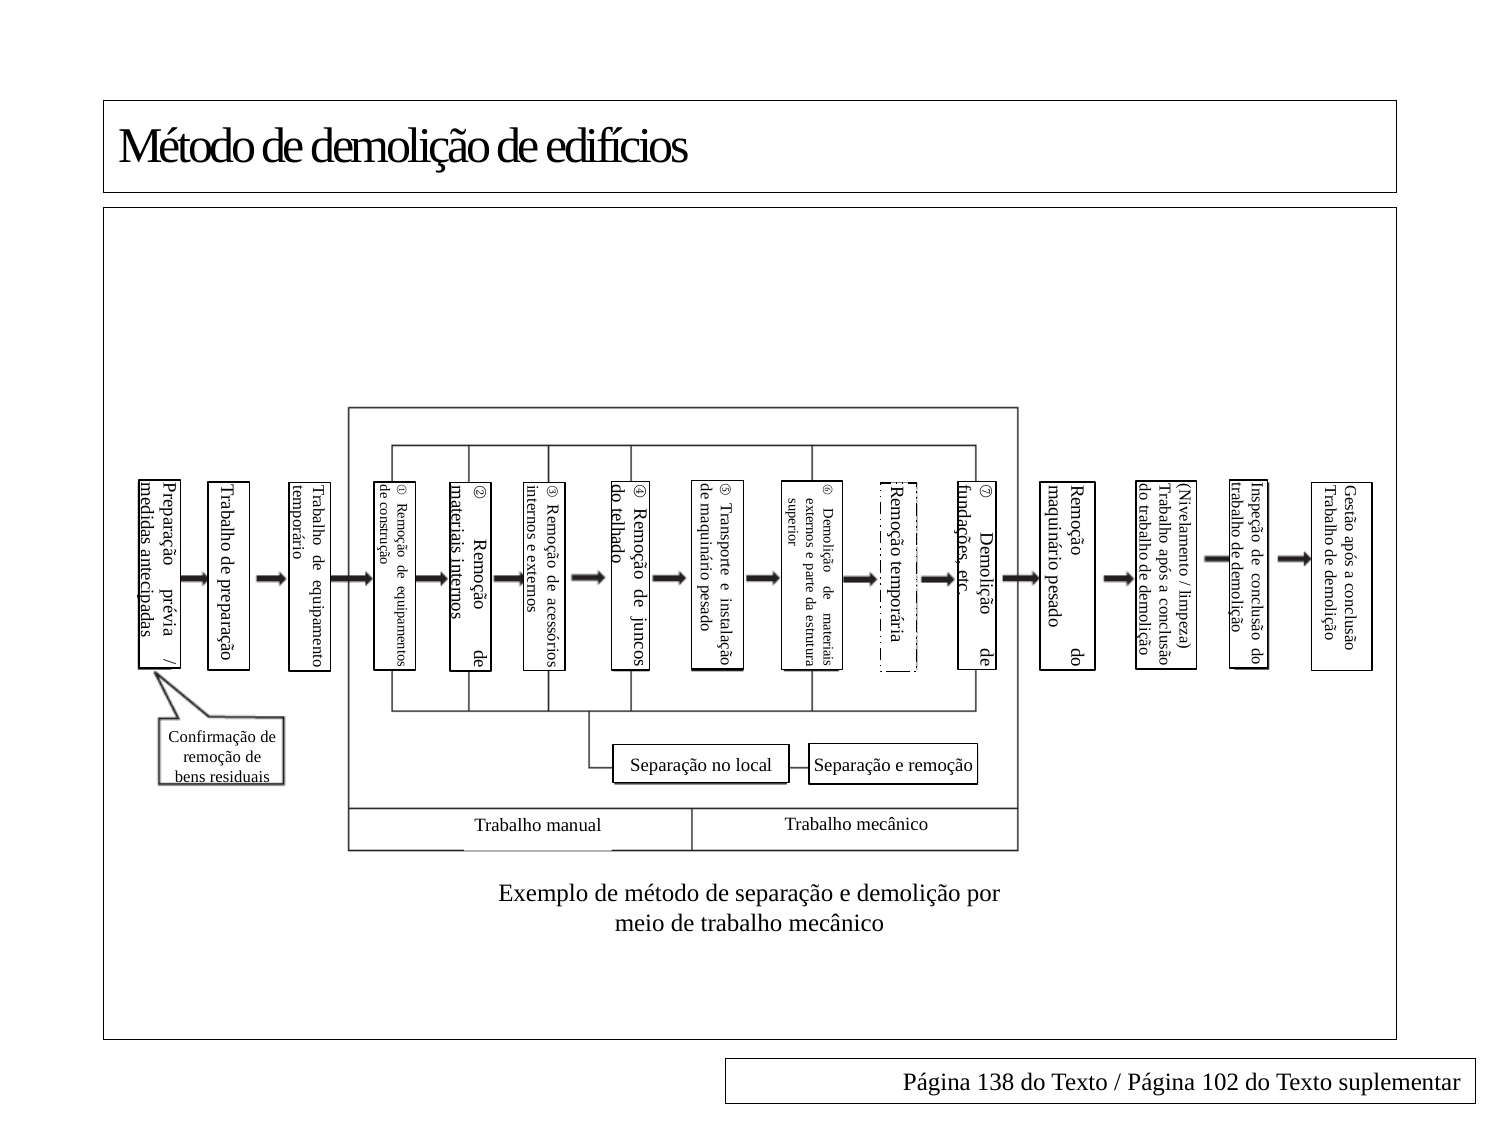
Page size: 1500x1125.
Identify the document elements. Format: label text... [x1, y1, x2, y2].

picture [128, 397, 1378, 866]
text_box [103, 207, 1397, 1040]
text_box Página 138 do Texto / Página 102 do Texto suplementar [725, 1058, 1476, 1104]
title Método de demolição de edifícios [103, 100, 1397, 193]
text_box Exemplo de método de separação e demolição por meio de trabalho mecânico [477, 869, 1022, 944]
